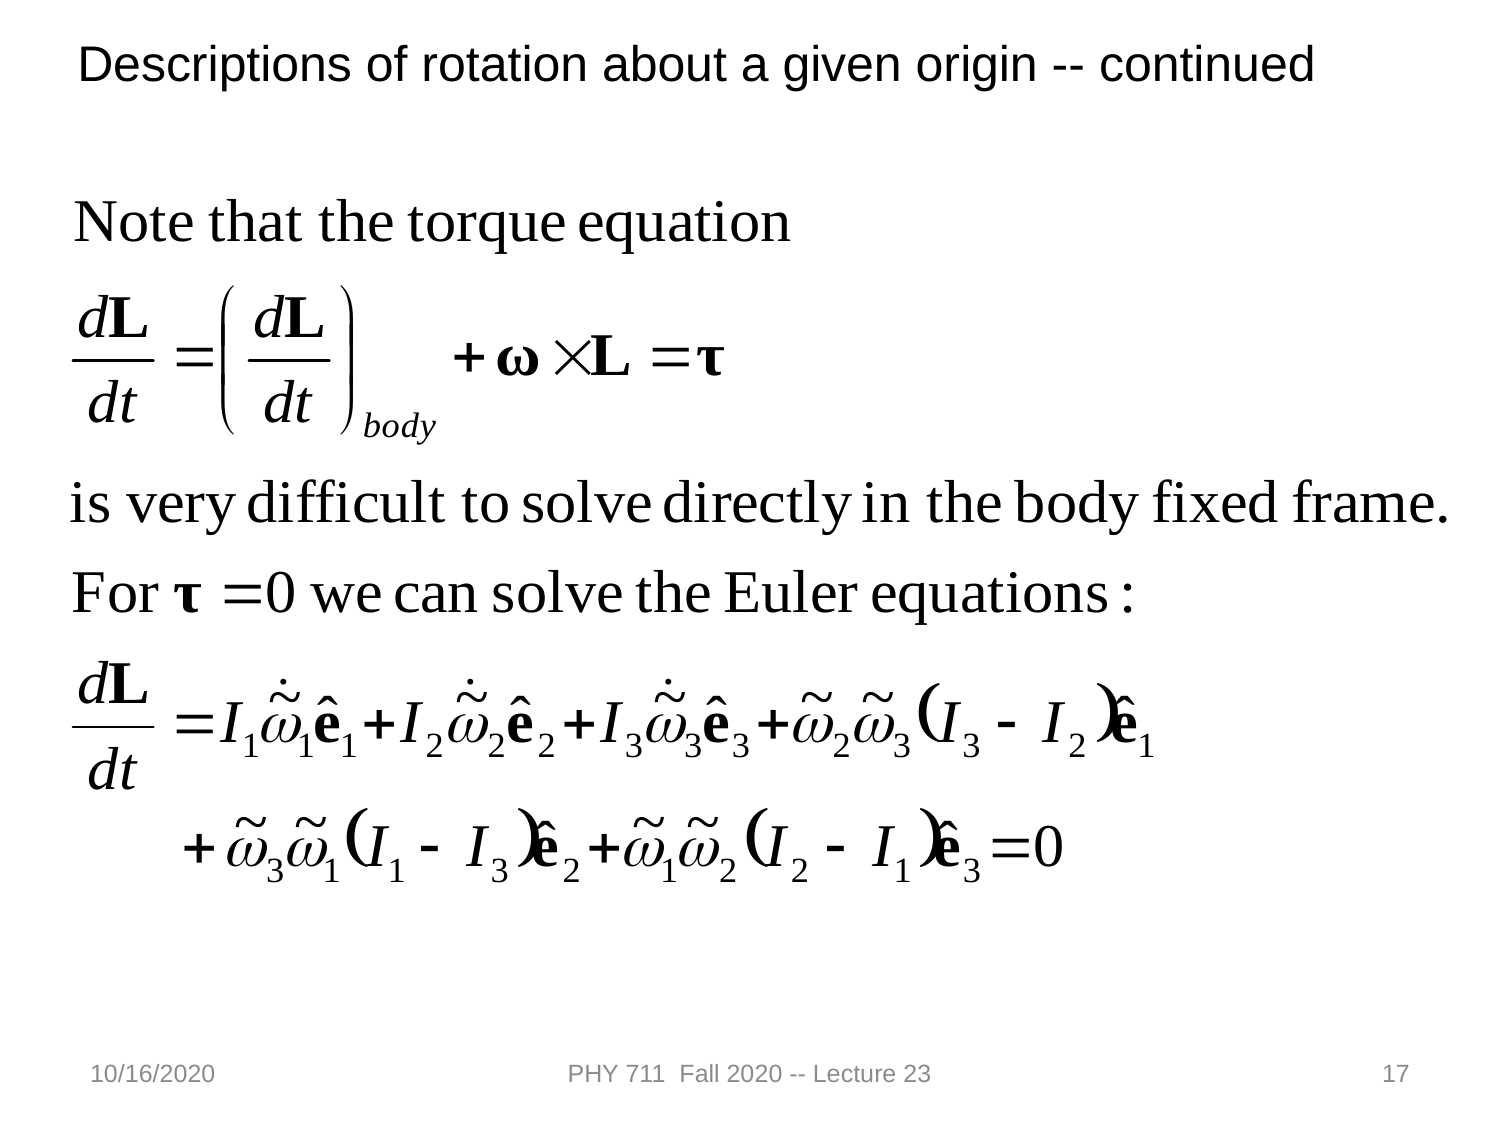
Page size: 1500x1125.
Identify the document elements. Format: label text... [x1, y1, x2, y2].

footer PHY 711 Fall 2020 -- Lecture 23 [512, 1042, 988, 1103]
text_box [62, 187, 1456, 895]
text_box Descriptions of rotation about a given origin -- continued [62, 24, 1388, 100]
slide_number 17 [1074, 1042, 1425, 1103]
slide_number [75, 1042, 425, 1103]
